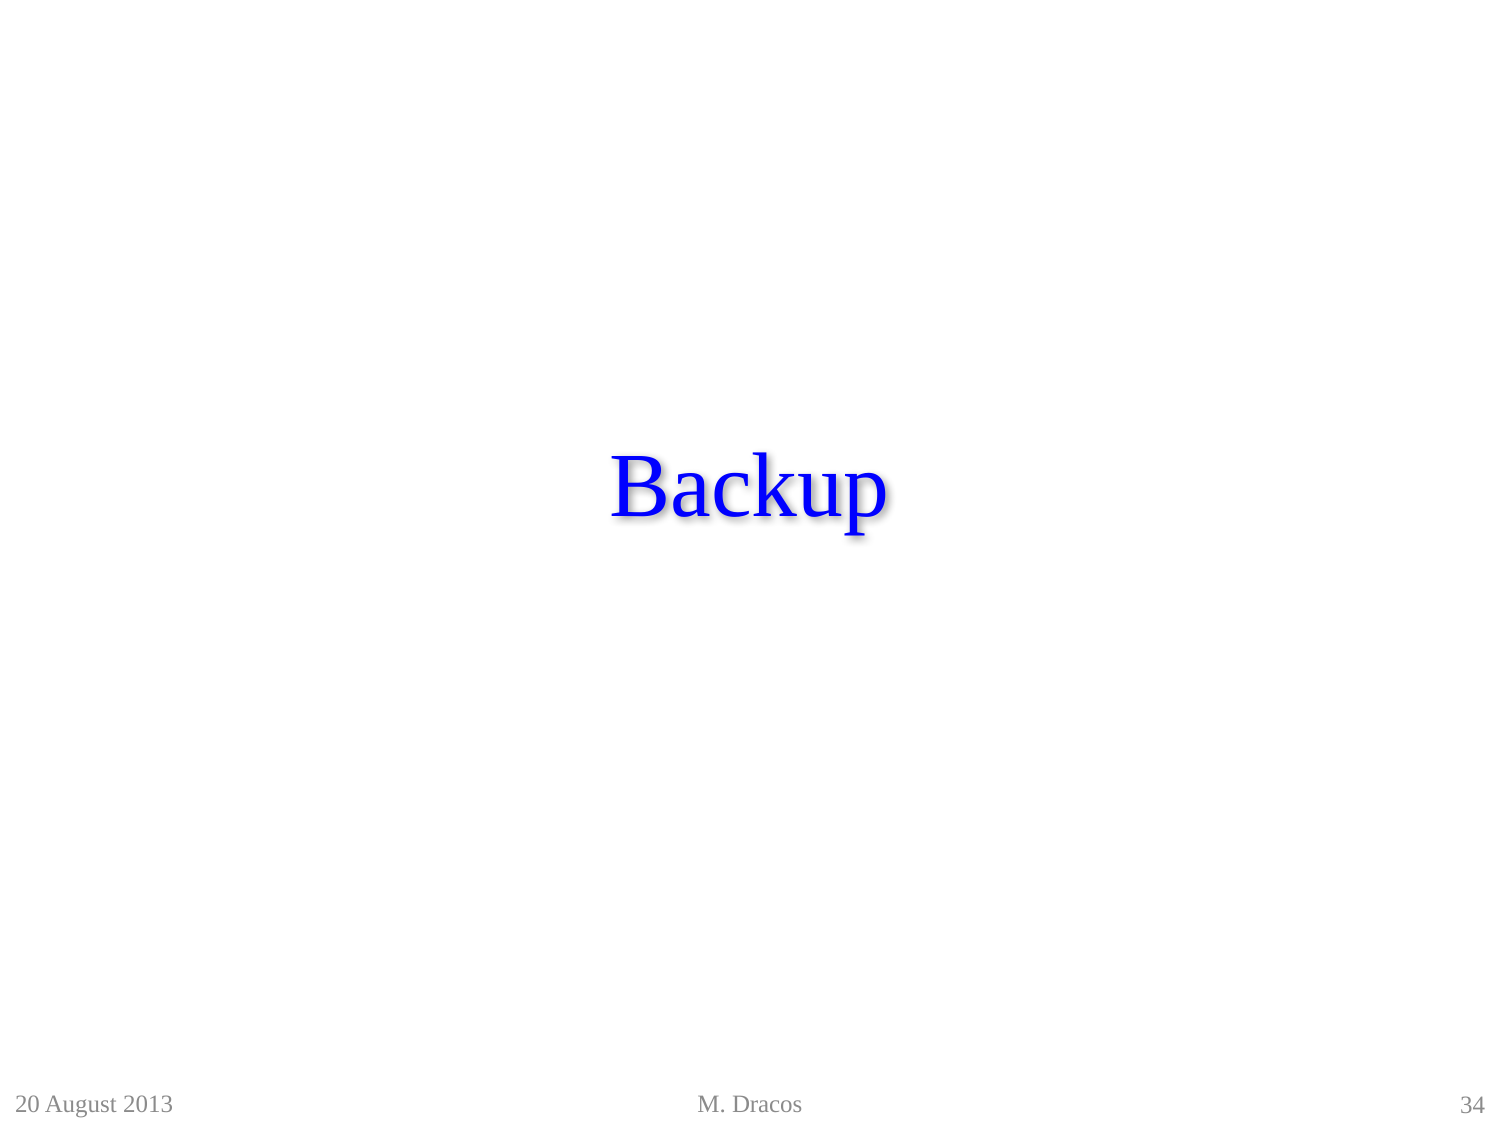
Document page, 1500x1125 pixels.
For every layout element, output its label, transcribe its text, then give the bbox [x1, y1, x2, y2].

title Backup [0, 398, 1500, 561]
slide_number 34 [1149, 1080, 1500, 1125]
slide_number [0, 1080, 350, 1125]
footer M. Dracos [512, 1080, 988, 1125]
